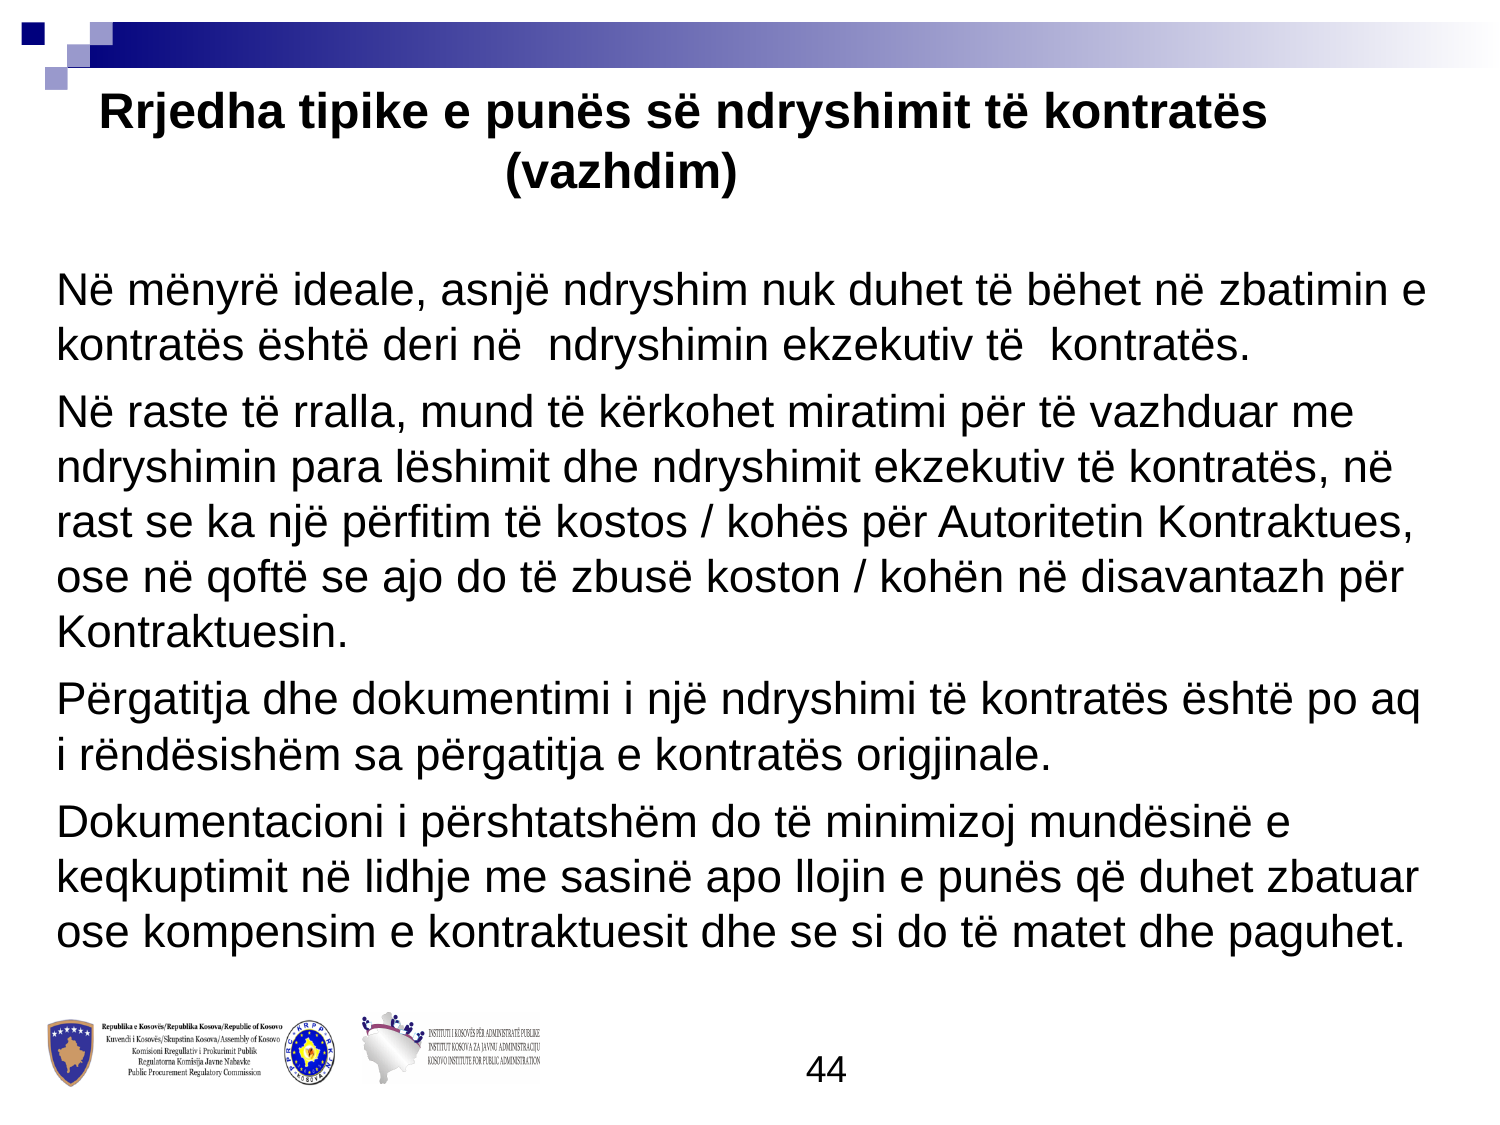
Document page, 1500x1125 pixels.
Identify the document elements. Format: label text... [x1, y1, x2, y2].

picture [362, 1012, 540, 1084]
picture [37, 1012, 345, 1096]
text_box Rrjedha tipike e punës së ndryshimit të kontratës (vazhdim) [84, 70, 1284, 184]
text_box Në mënyrë ideale, asnjë ndryshim nuk duhet të bëhet në zbatimin e kontratës është deri në ndryshimin ekzekutiv të kontratës. Në raste të rralla, mund të kërkohet miratimi për të vazhduar me ndryshimin para lëshimit dhe ndryshimit ekzekutiv të kontratës, në rast se ka një përfitim të kostos / kohës për Autoritetin Kontraktues, ose në qoftë se ajo do të zbusë koston / kohën në disavantazh për Kontraktuesin. Përgatitja dhe dokumentimi i një ndryshimi të kontratës është po aq i rëndësishëm sa përgatitja e kontratës origjinale. Dokumentacioni i përshtatshëm do të minimizoj mundësinë e keqkuptimit në lidhje me sasinë apo llojin e punës që duhet zbatuar ose kompensim e kontraktuesit dhe se si do të matet dhe paguhet. [41, 184, 1459, 965]
